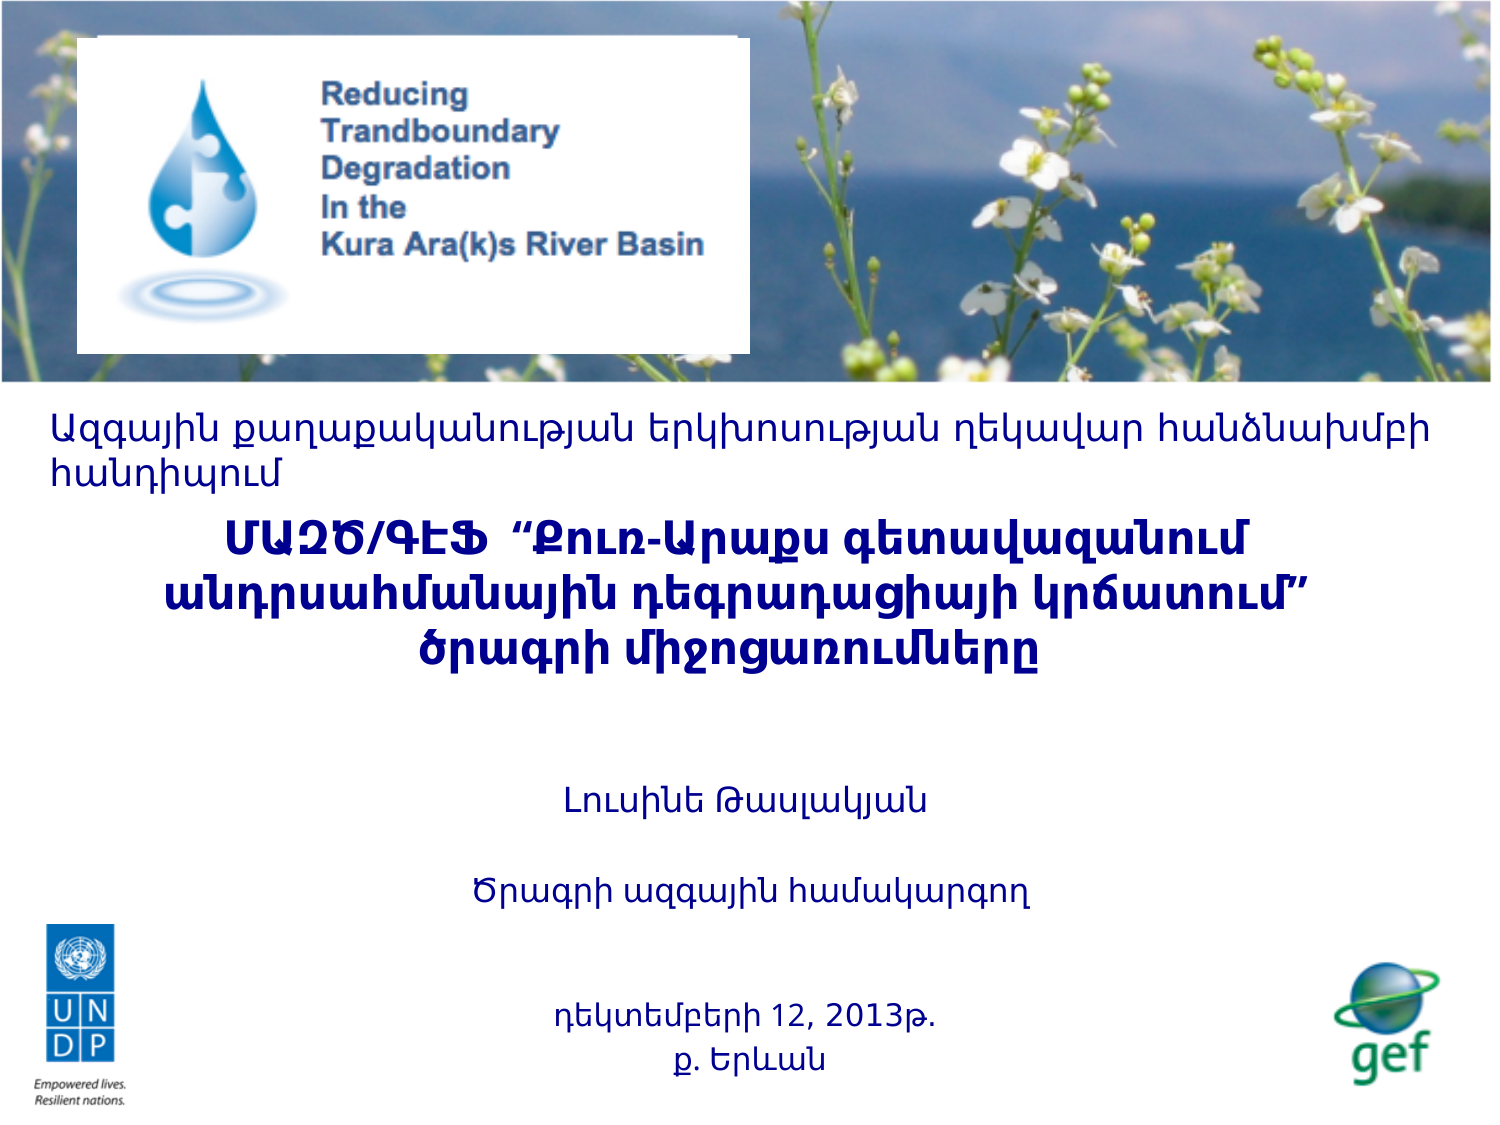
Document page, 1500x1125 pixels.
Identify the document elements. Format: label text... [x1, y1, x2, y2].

text_box [185, 653, 1275, 849]
picture [34, 924, 128, 1125]
subtitle Լուսինե Թասլակյան Ծրագրի ազգային համակարգող դեկտեմբերի 12, 2013թ. ք. Երևան [225, 849, 1275, 1085]
picture [1329, 957, 1446, 1093]
text_box Ազգային քաղաքականության երկխոսության ղեկավար հանձնախմբի հանդիպում [34, 397, 1482, 502]
picture [0, 0, 1500, 385]
title ՄԱԶԾ/ԳԷՖ “Քուռ-Արաքս գետավազանում անդրսահմանային դեգրադացիայի կրճատում” ծրագրի միջոցառումները [83, 502, 1388, 774]
